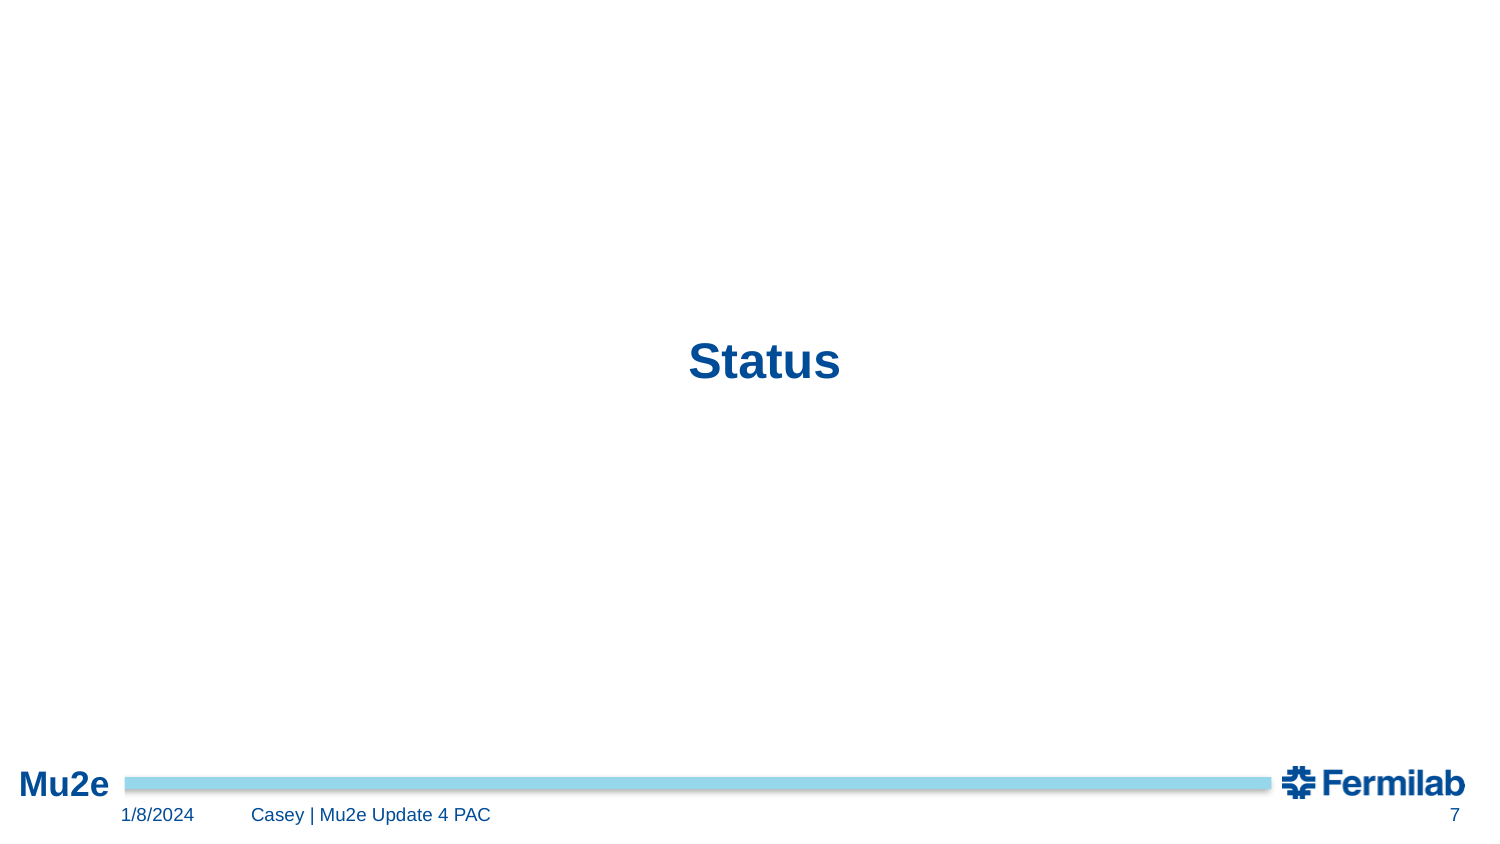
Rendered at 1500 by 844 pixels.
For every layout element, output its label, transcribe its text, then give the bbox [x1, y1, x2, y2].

title Status [631, 333, 899, 389]
slide_number 7 [1421, 802, 1490, 832]
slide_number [120, 802, 232, 832]
footer Casey | Mu2e Update 4 PAC [251, 802, 1279, 833]
picture [1282, 766, 1465, 799]
